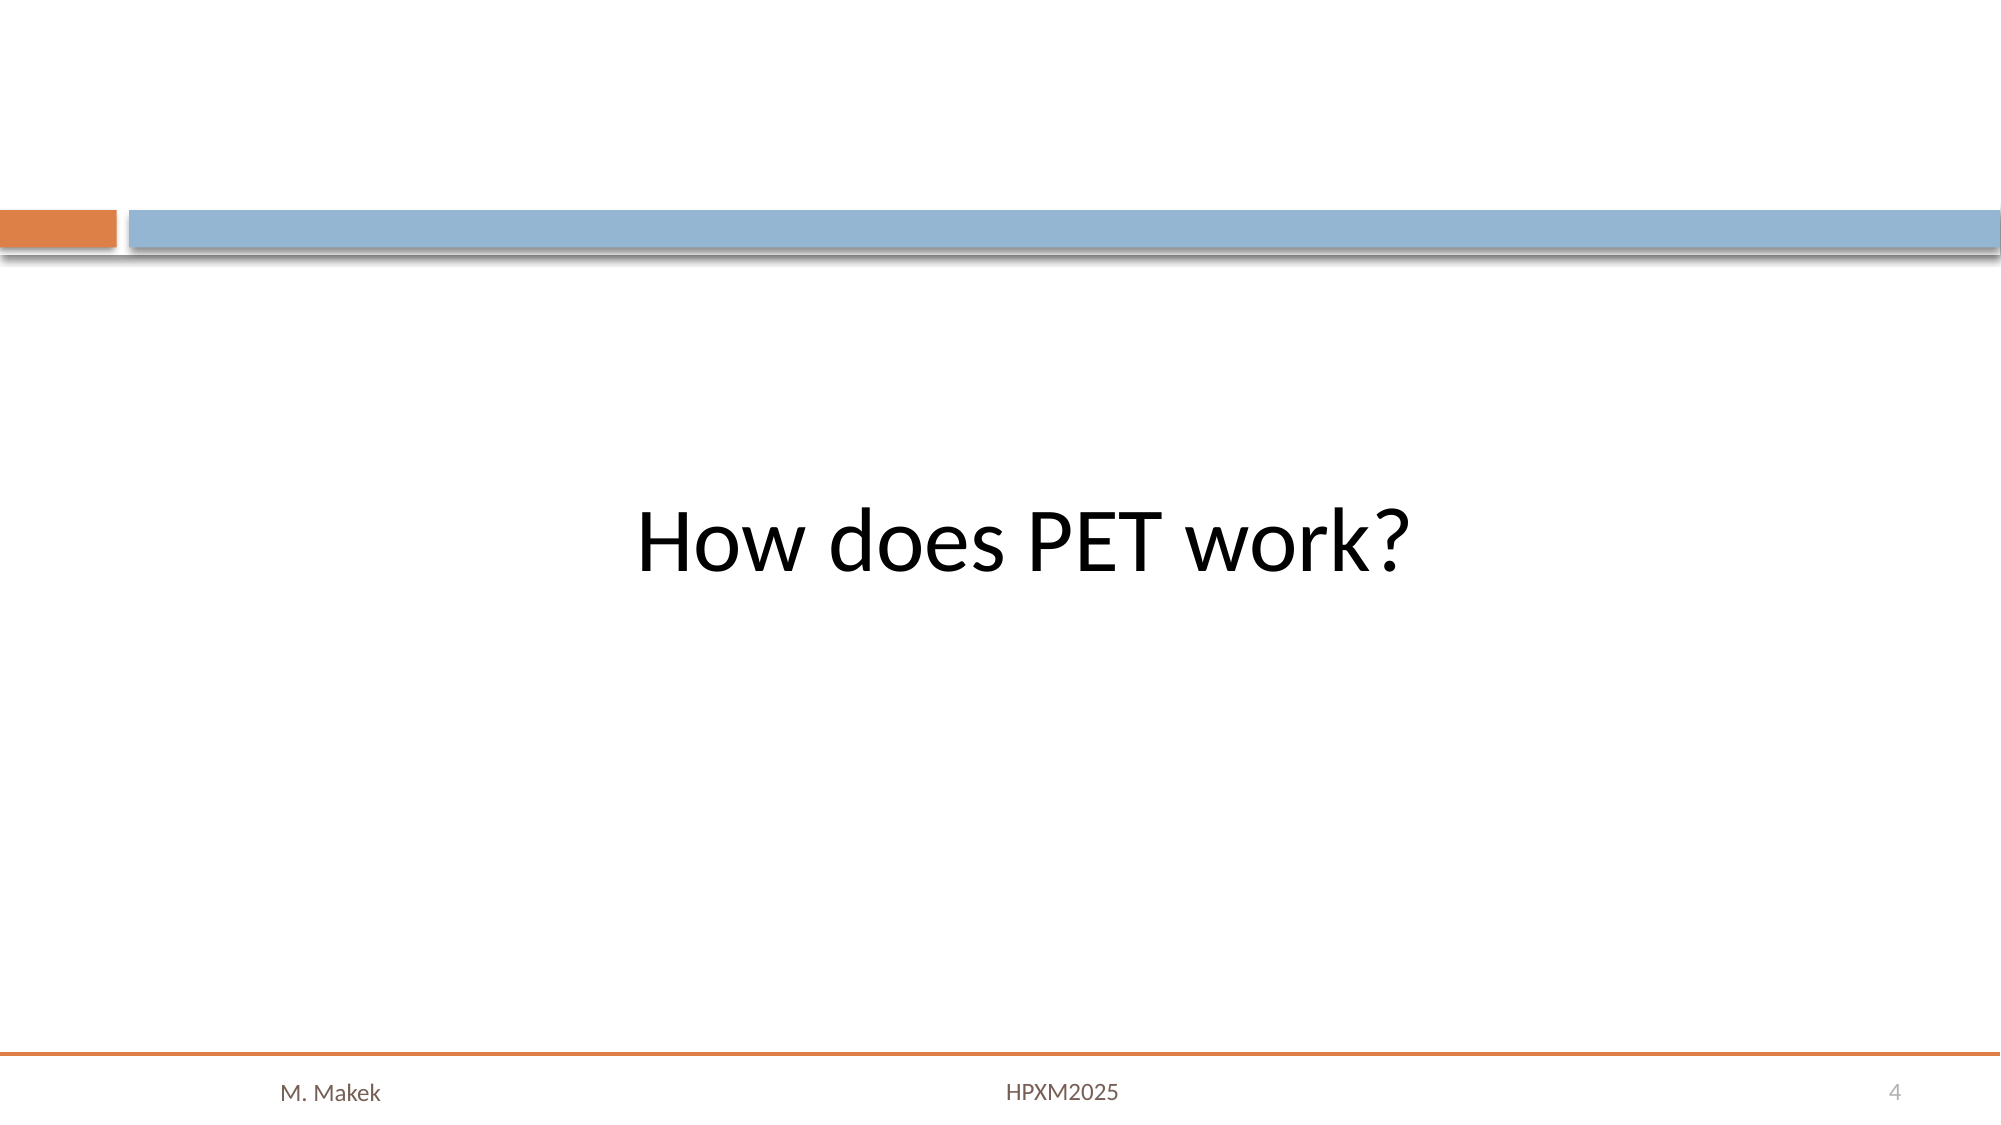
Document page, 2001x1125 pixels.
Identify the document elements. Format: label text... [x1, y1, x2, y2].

list How does PET work? [133, 262, 1918, 1033]
slide_number 4 [1533, 1060, 1917, 1121]
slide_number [133, 1060, 600, 1121]
footer HPXM2025 [614, 1060, 1512, 1121]
text_box M. Makek [120, 1061, 541, 1121]
